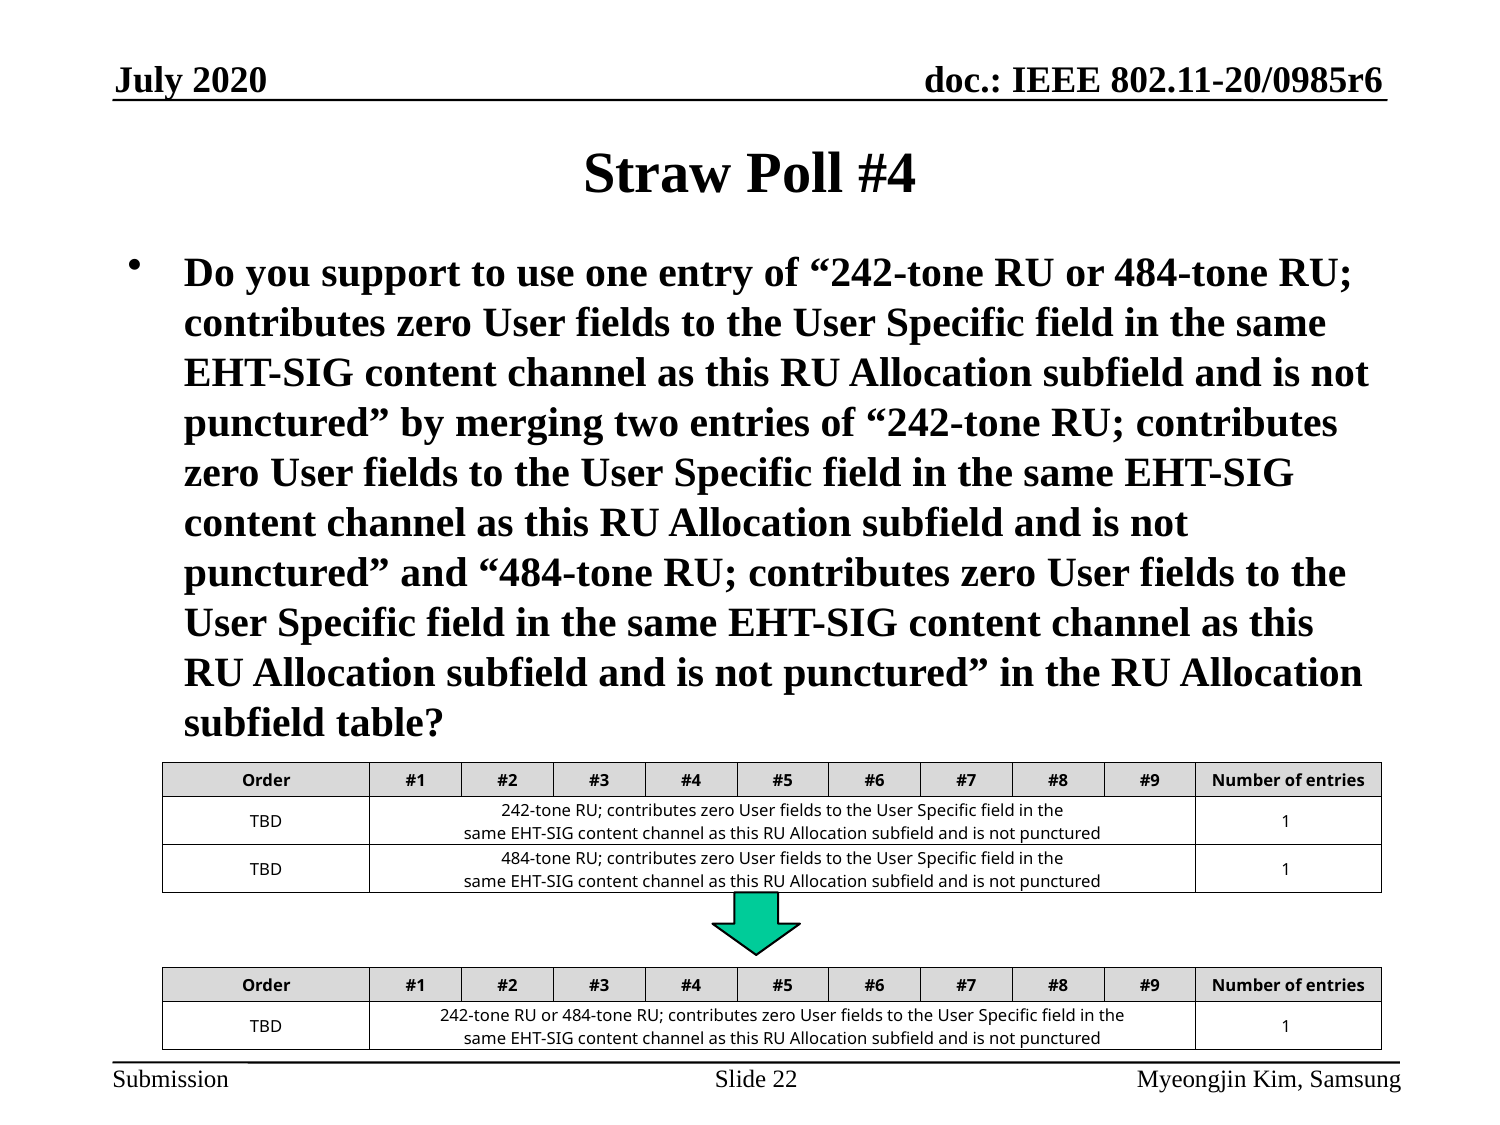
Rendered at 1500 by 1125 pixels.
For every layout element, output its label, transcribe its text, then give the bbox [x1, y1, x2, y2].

table_header #3 [554, 763, 645, 796]
table_header #2 [462, 763, 553, 796]
footer Myeongjin Kim, Samsung [1130, 1061, 1402, 1093]
table_cell 242-tone RU; contributes zero User fields to the User Specific field in the same EHT-SIG content channel as this RU Allocation subfield and is not punctured [370, 797, 1195, 844]
table_cell TBD [163, 797, 369, 844]
table_header #4 [646, 763, 737, 796]
table_header #1 [370, 763, 461, 796]
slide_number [114, 54, 309, 101]
table_cell 1 [1196, 845, 1381, 892]
table_header #7 [921, 763, 1012, 796]
table_header Number of entries [1196, 968, 1381, 1001]
table_header #3 [554, 968, 645, 1001]
table_header #8 [1013, 763, 1104, 796]
table_header Number of entries [1196, 763, 1381, 796]
table_header #6 [829, 968, 920, 1001]
table_header #5 [738, 763, 828, 796]
table_header #9 [1105, 763, 1195, 796]
list Do you support to use one entry of “242-tone RU or 484-tone RU; contributes zero User fields to the User Specific field in the same EHT-SIG content channel as this RU Allocation subfield and is not punctured” by merging two entries of “242-tone RU; contributes zero User fields to the User Specific field in the same EHT-SIG content channel as this RU Allocation subfield and is not punctured” and “484-tone RU; contributes zero User fields to the User Specific field in the same EHT-SIG content channel as this RU Allocation subfield and is not punctured” in the RU Allocation subfield table? [112, 237, 1388, 1001]
table_header Order [163, 763, 369, 796]
table_cell 1 [1196, 797, 1381, 844]
table_header #4 [646, 968, 737, 1001]
table_cell 242-tone RU or 484-tone RU; contributes zero User fields to the User Specific field in the same EHT-SIG content channel as this RU Allocation subfield and is not punctured [370, 1002, 1195, 1049]
text_box [712, 892, 800, 955]
table_header Order [163, 968, 369, 1001]
table_header #7 [921, 968, 1012, 1001]
table_header #8 [1013, 968, 1104, 1001]
slide_number Slide 22 [712, 1061, 800, 1093]
table_header #1 [370, 968, 461, 1001]
table_cell TBD [163, 1002, 369, 1049]
table_cell 1 [1196, 1002, 1381, 1049]
table_header #2 [462, 968, 553, 1001]
table_header #6 [829, 763, 920, 796]
table_header #9 [1105, 968, 1195, 1001]
table_header #5 [738, 968, 828, 1001]
table_cell 484-tone RU; contributes zero User fields to the User Specific field in the same EHT-SIG content channel as this RU Allocation subfield and is not punctured [370, 845, 1195, 892]
table_cell TBD [163, 845, 369, 892]
title Straw Poll #4 [112, 112, 1388, 226]
